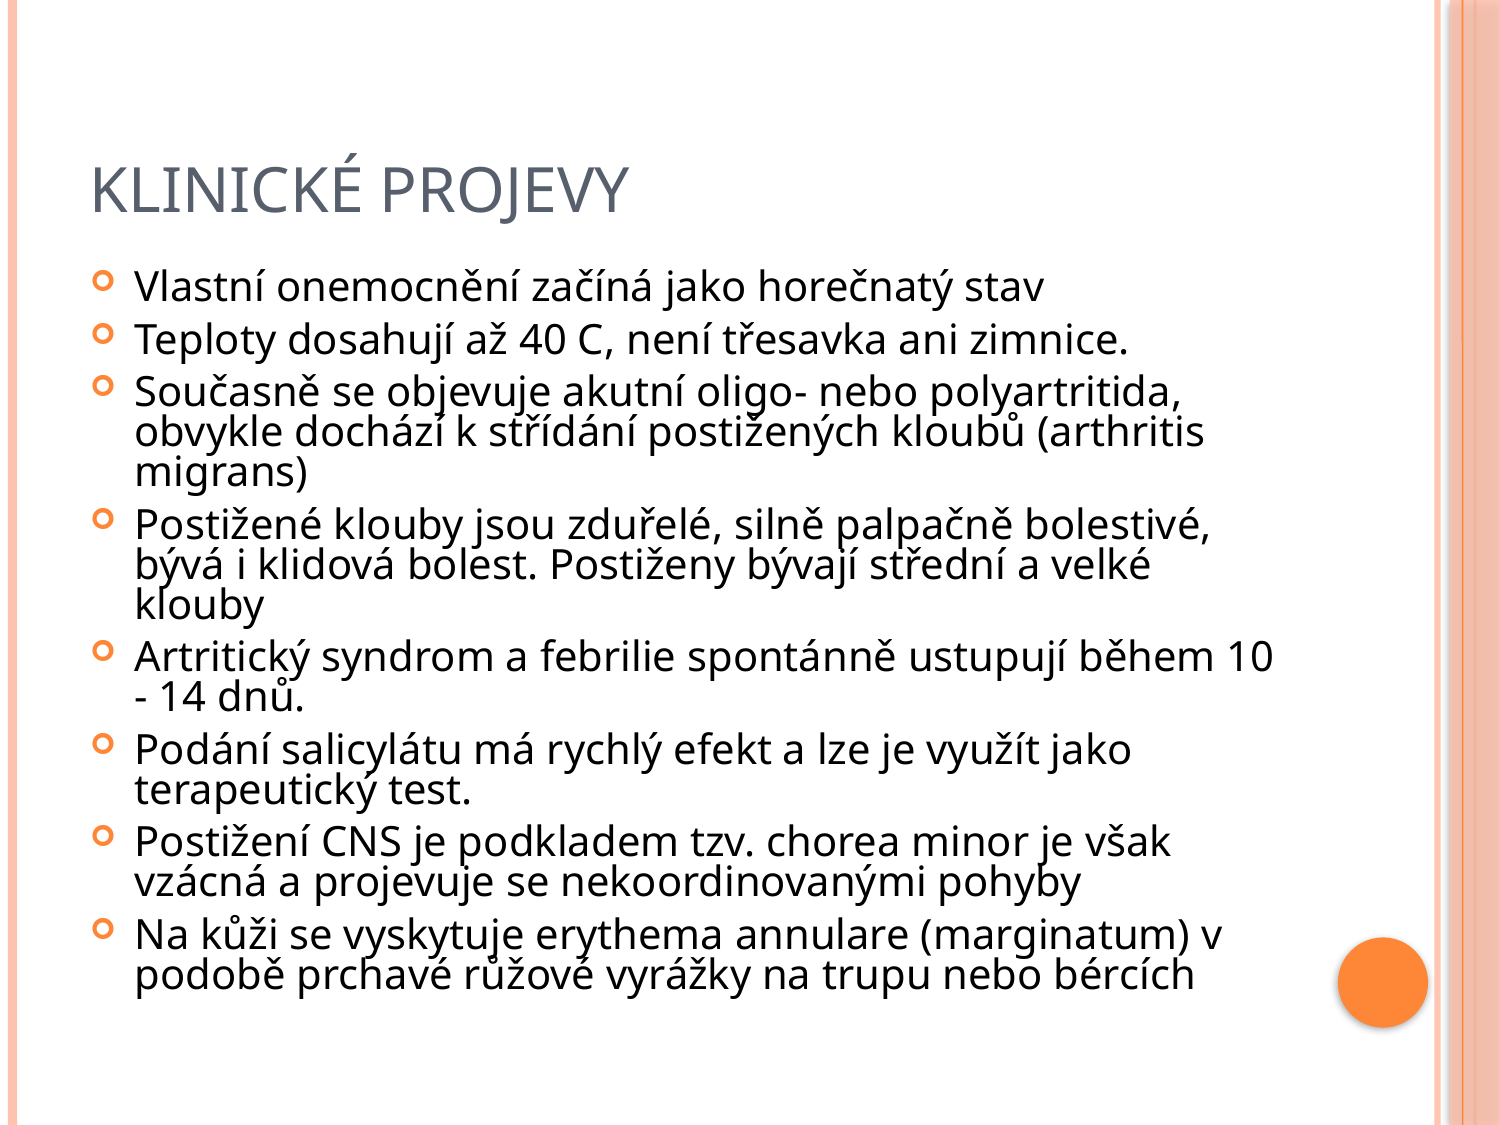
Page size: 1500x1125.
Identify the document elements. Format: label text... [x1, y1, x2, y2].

title Klinické projevy [75, 45, 1300, 233]
list Vlastní onemocnění začíná jako horečnatý stav Teploty dosahují až 40 C, není třesavka ani zimnice. Současně se objevuje akutní oligo- nebo polyartritida, obvykle dochází k střídání postižených kloubů (arthritis migrans) Postižené klouby jsou zduřelé, silně palpačně bolestivé, bývá i klidová bolest. Postiženy bývají střední a velké klouby Artritický syndrom a febrilie spontánně ustupují během 10 - 14 dnů. Podání salicylátu má rychlý efekt a lze je využít jako terapeutický test. Postižení CNS je podkladem tzv. chorea minor je však vzácná a projevuje se nekoordinovanými pohyby Na kůži se vyskytuje erythema annulare (marginatum) v podobě prchavé růžové vyrážky na trupu nebo bércích [74, 262, 1301, 1063]
